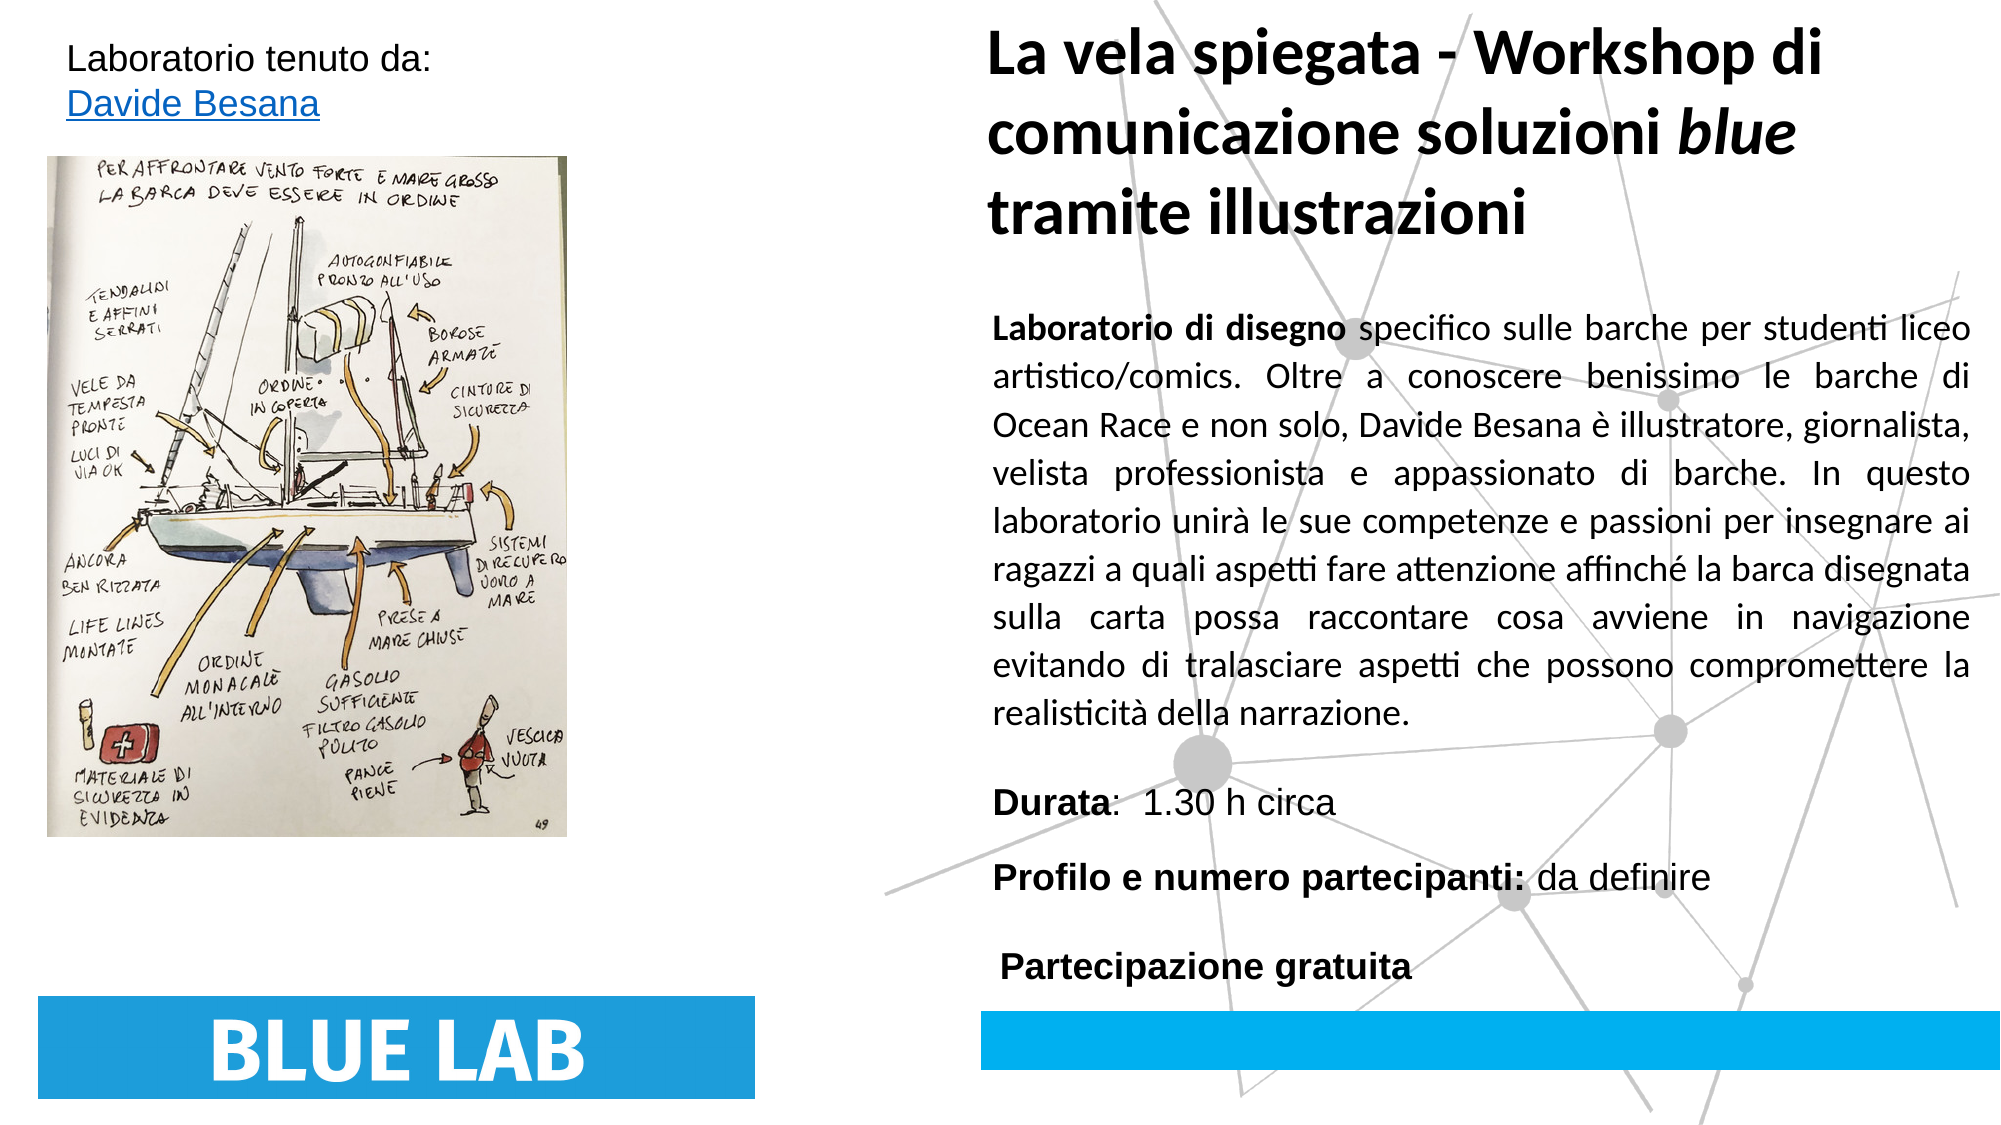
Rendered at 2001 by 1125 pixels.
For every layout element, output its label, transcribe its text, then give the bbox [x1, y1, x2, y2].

picture [47, 156, 567, 837]
picture [884, 0, 2000, 1125]
picture [38, 996, 755, 1099]
text_box Laboratorio tenuto da: Davide Besana [51, 26, 789, 132]
